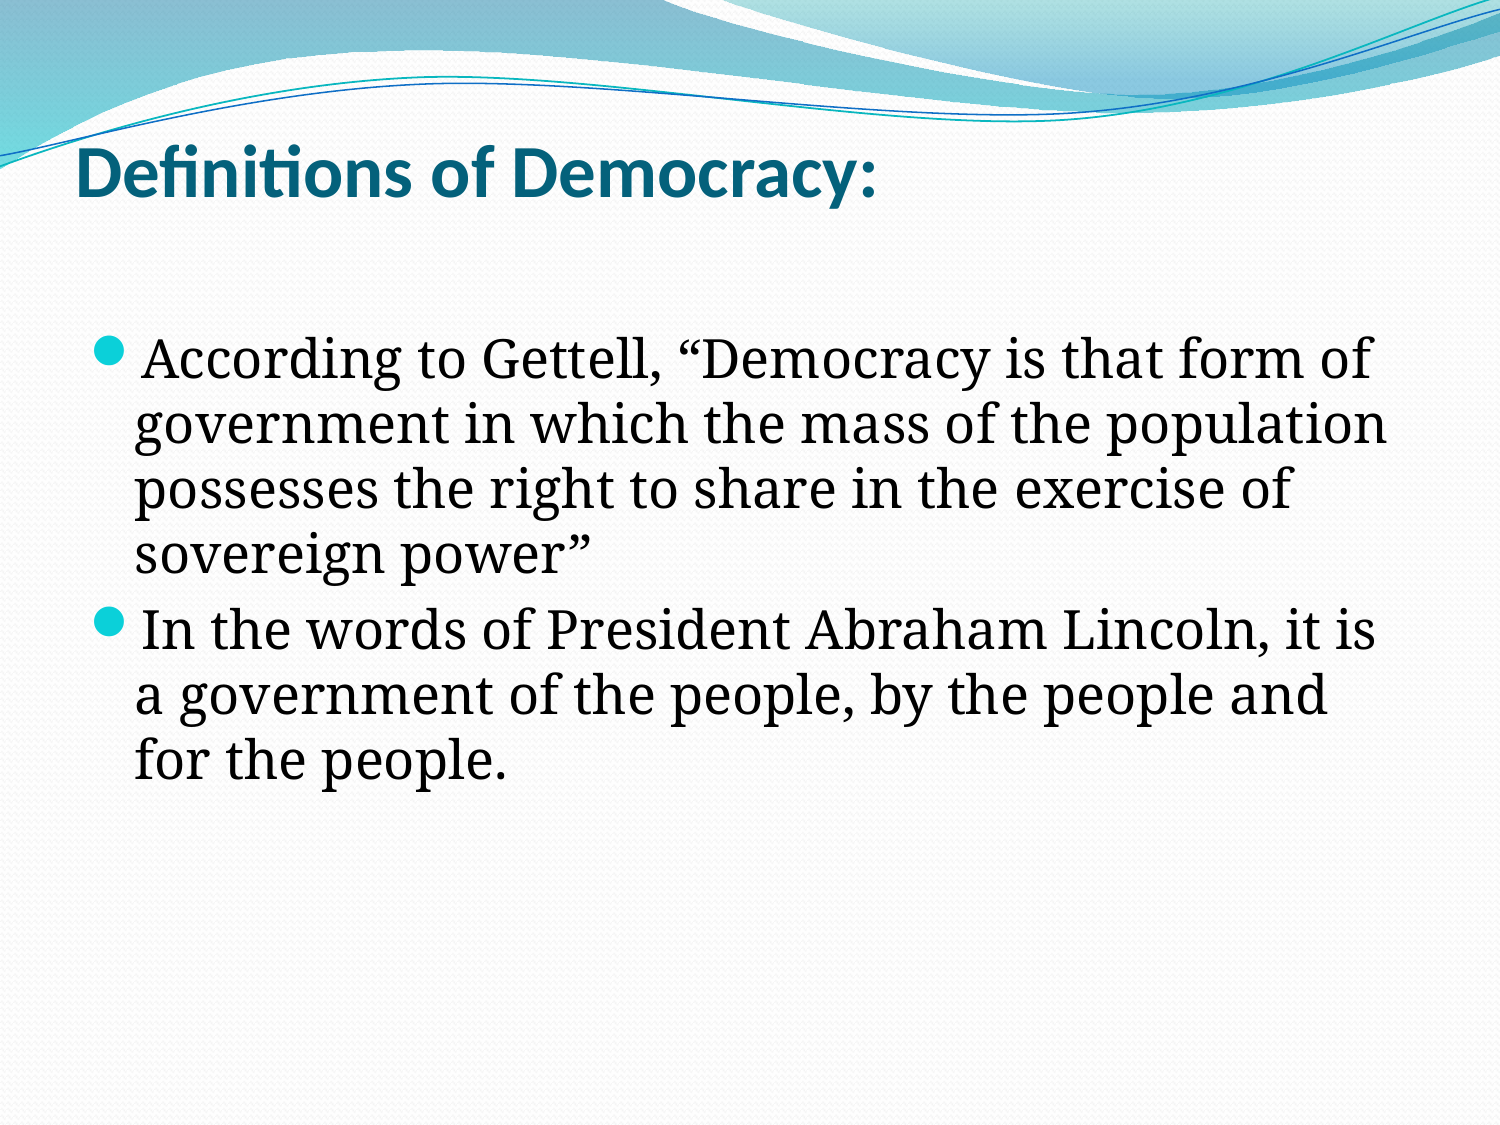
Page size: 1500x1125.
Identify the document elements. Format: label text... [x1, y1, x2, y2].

list According to Gettell, “Democracy is that form of government in which the mass of the population possesses the right to share in the exercise of sovereign power” In the words of President Abraham Lincoln, it is a government of the people, by the people and for the people. [75, 317, 1425, 1038]
title Definitions of Democracy: [75, 115, 1425, 303]
